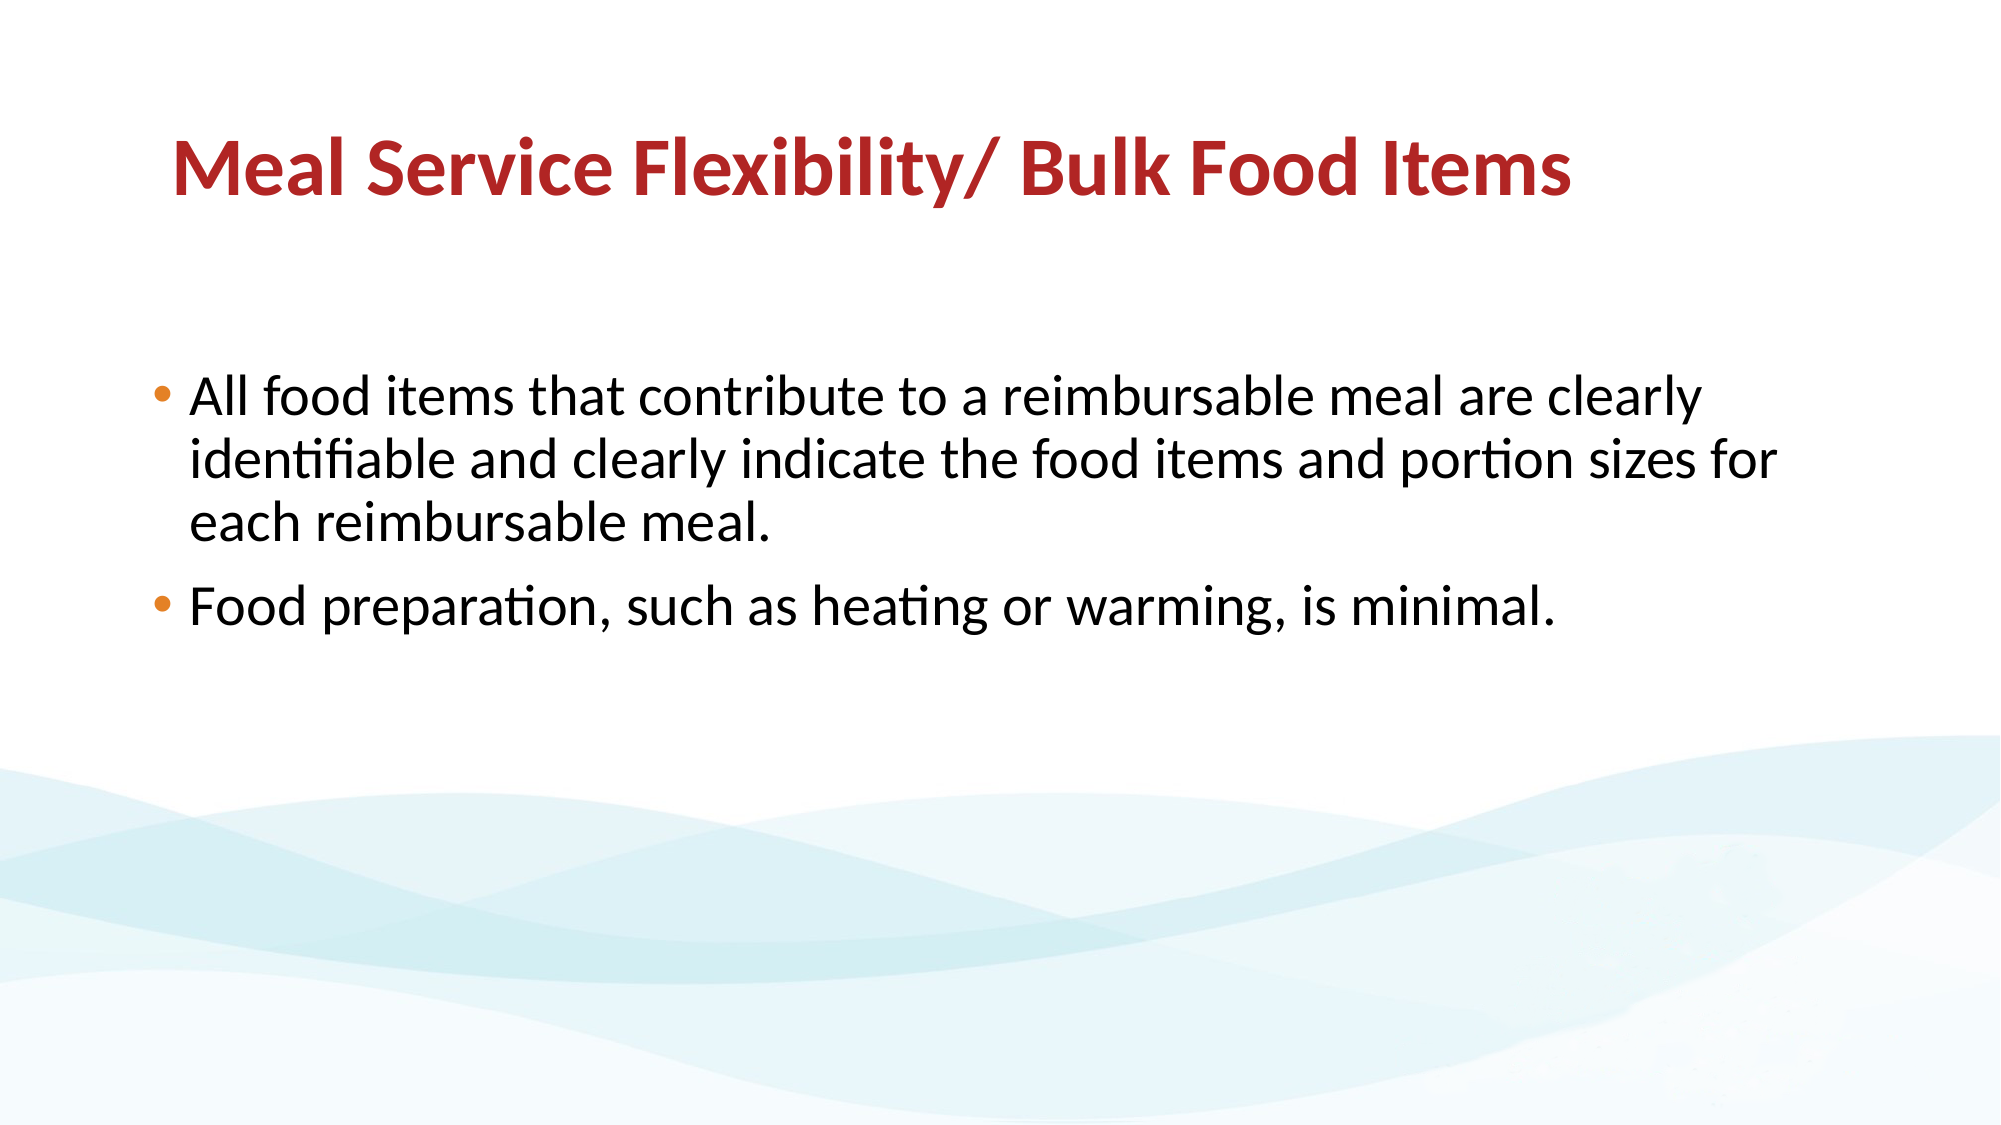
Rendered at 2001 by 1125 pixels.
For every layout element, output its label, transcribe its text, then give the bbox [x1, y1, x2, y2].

list All food items that contribute to a reimbursable meal are clearly identifiable and clearly indicate the food items and portion sizes for each reimbursable meal. Food preparation, such as heating or warming, is minimal. [137, 277, 1863, 992]
picture [0, 0, 2001, 1125]
title Meal Service Flexibility/ Bulk Food Items [137, 59, 1863, 277]
